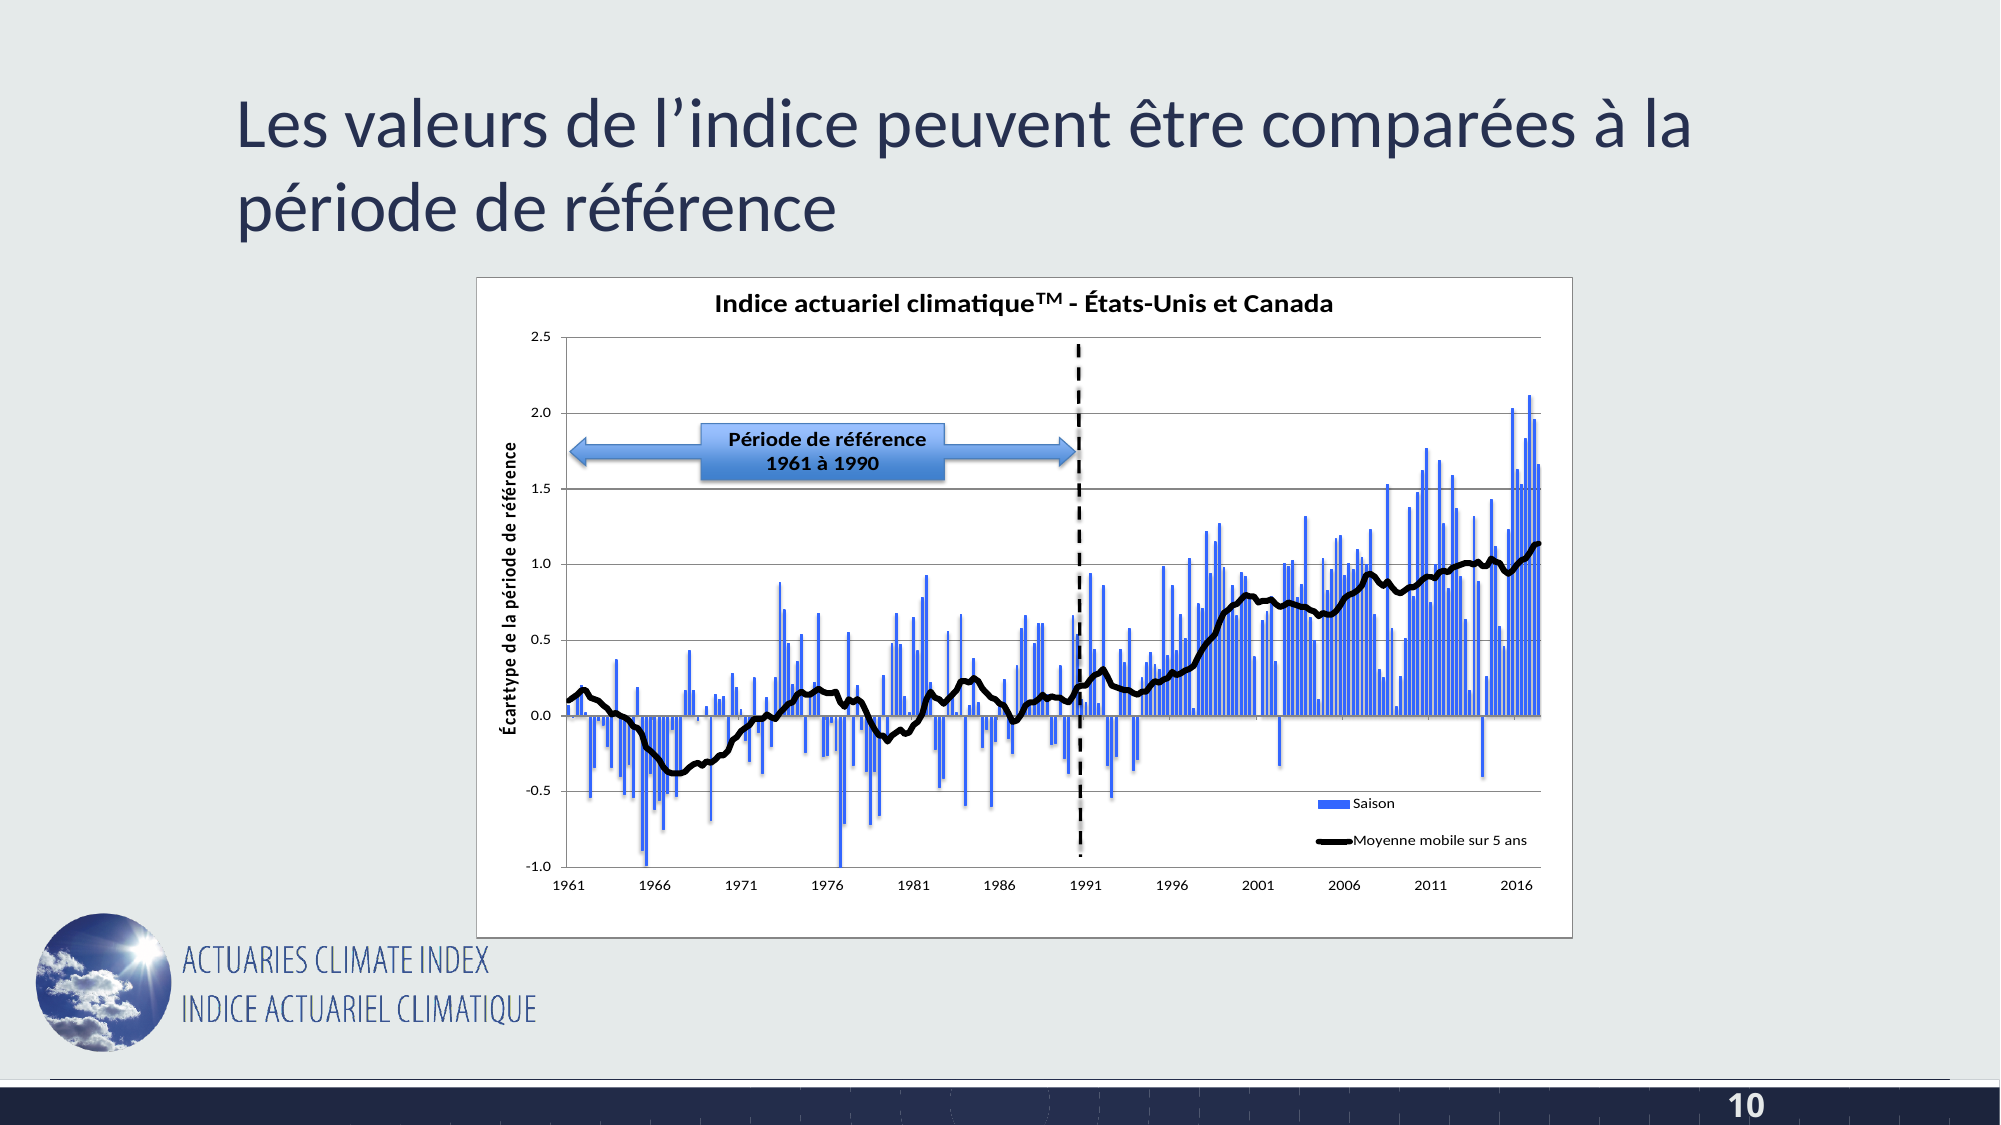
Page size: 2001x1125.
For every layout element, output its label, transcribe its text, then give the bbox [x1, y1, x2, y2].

slide_number 10 [1674, 1087, 1780, 1125]
picture [35, 276, 1574, 1053]
title Les valeurs de l’indice peuvent être comparées à la période de référence [221, 51, 1782, 254]
